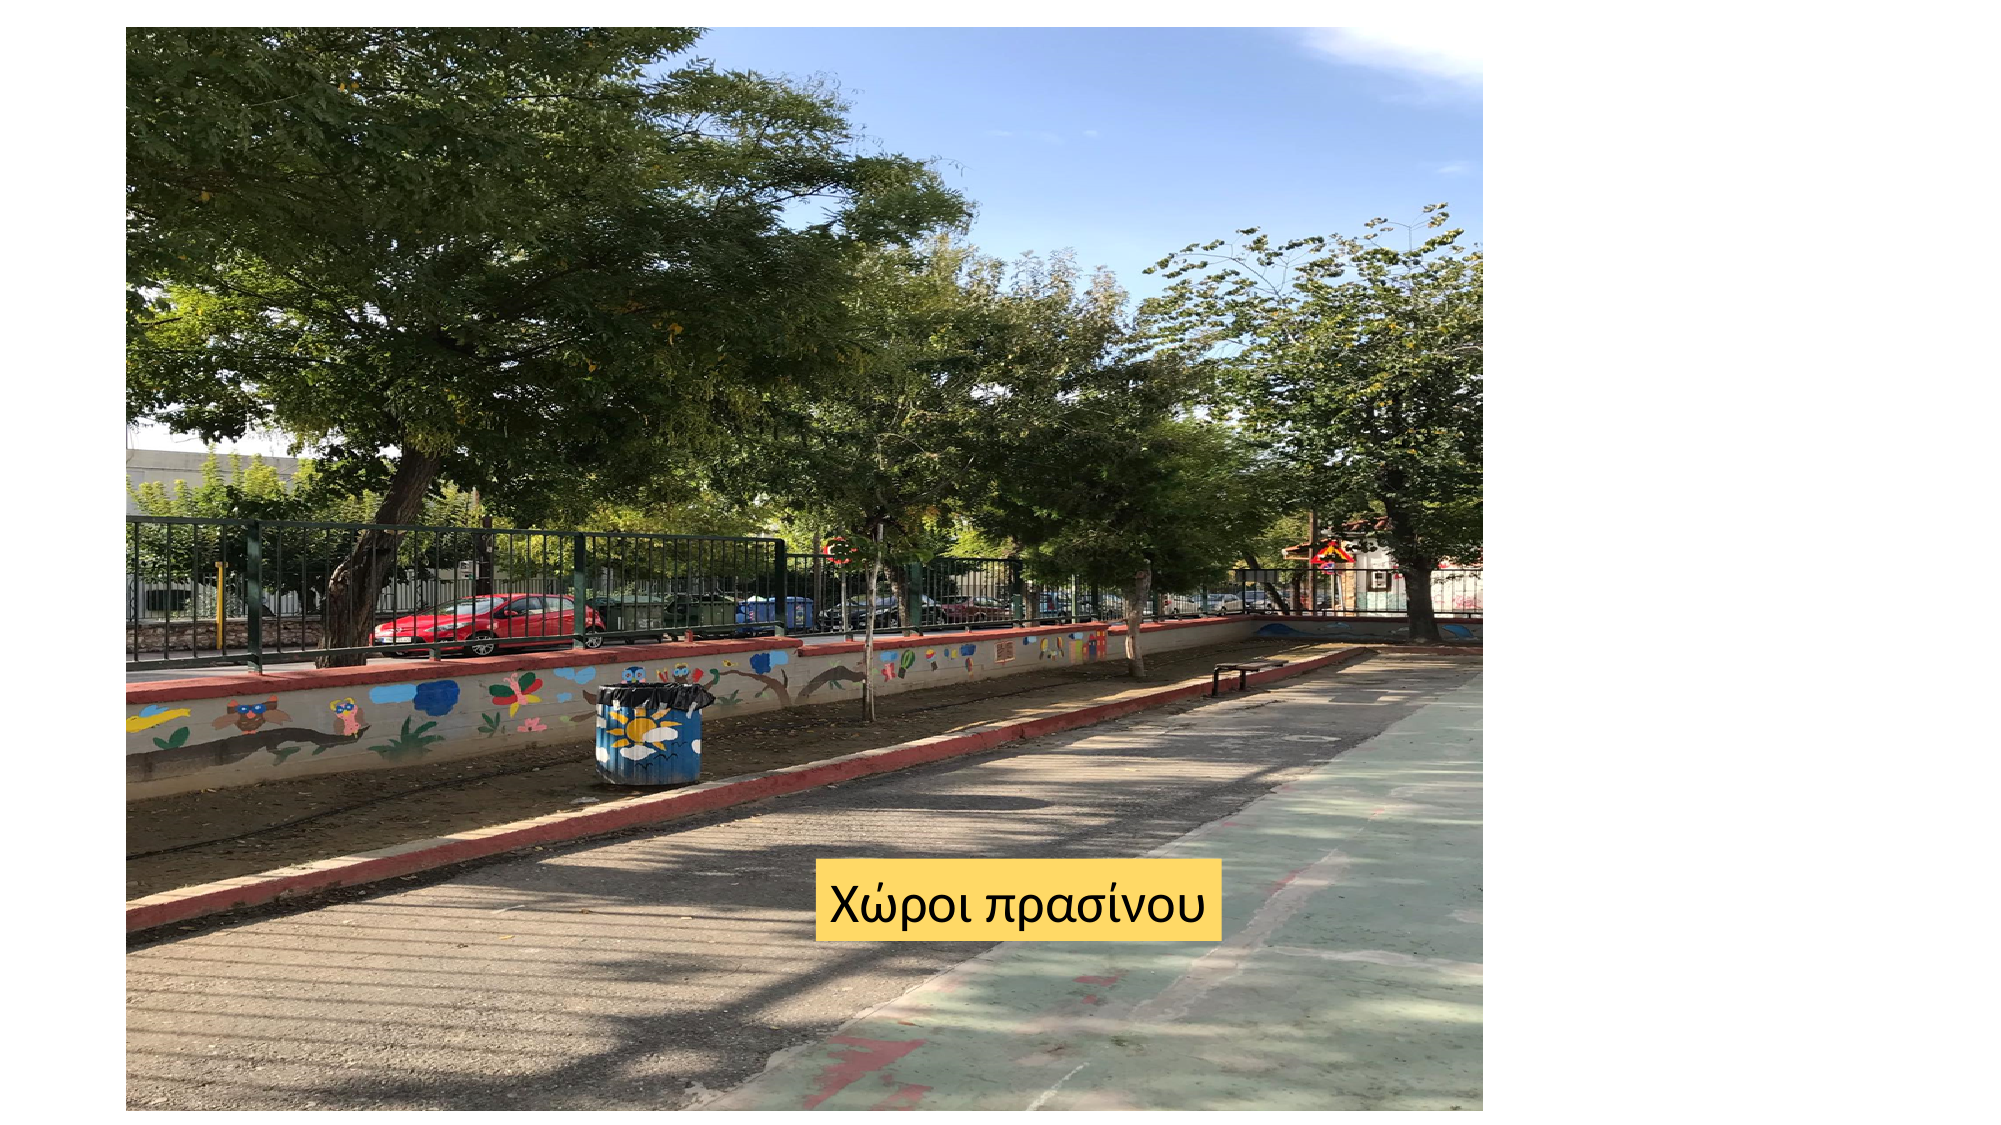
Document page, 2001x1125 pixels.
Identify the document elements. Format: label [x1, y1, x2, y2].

picture [126, 27, 1483, 1111]
